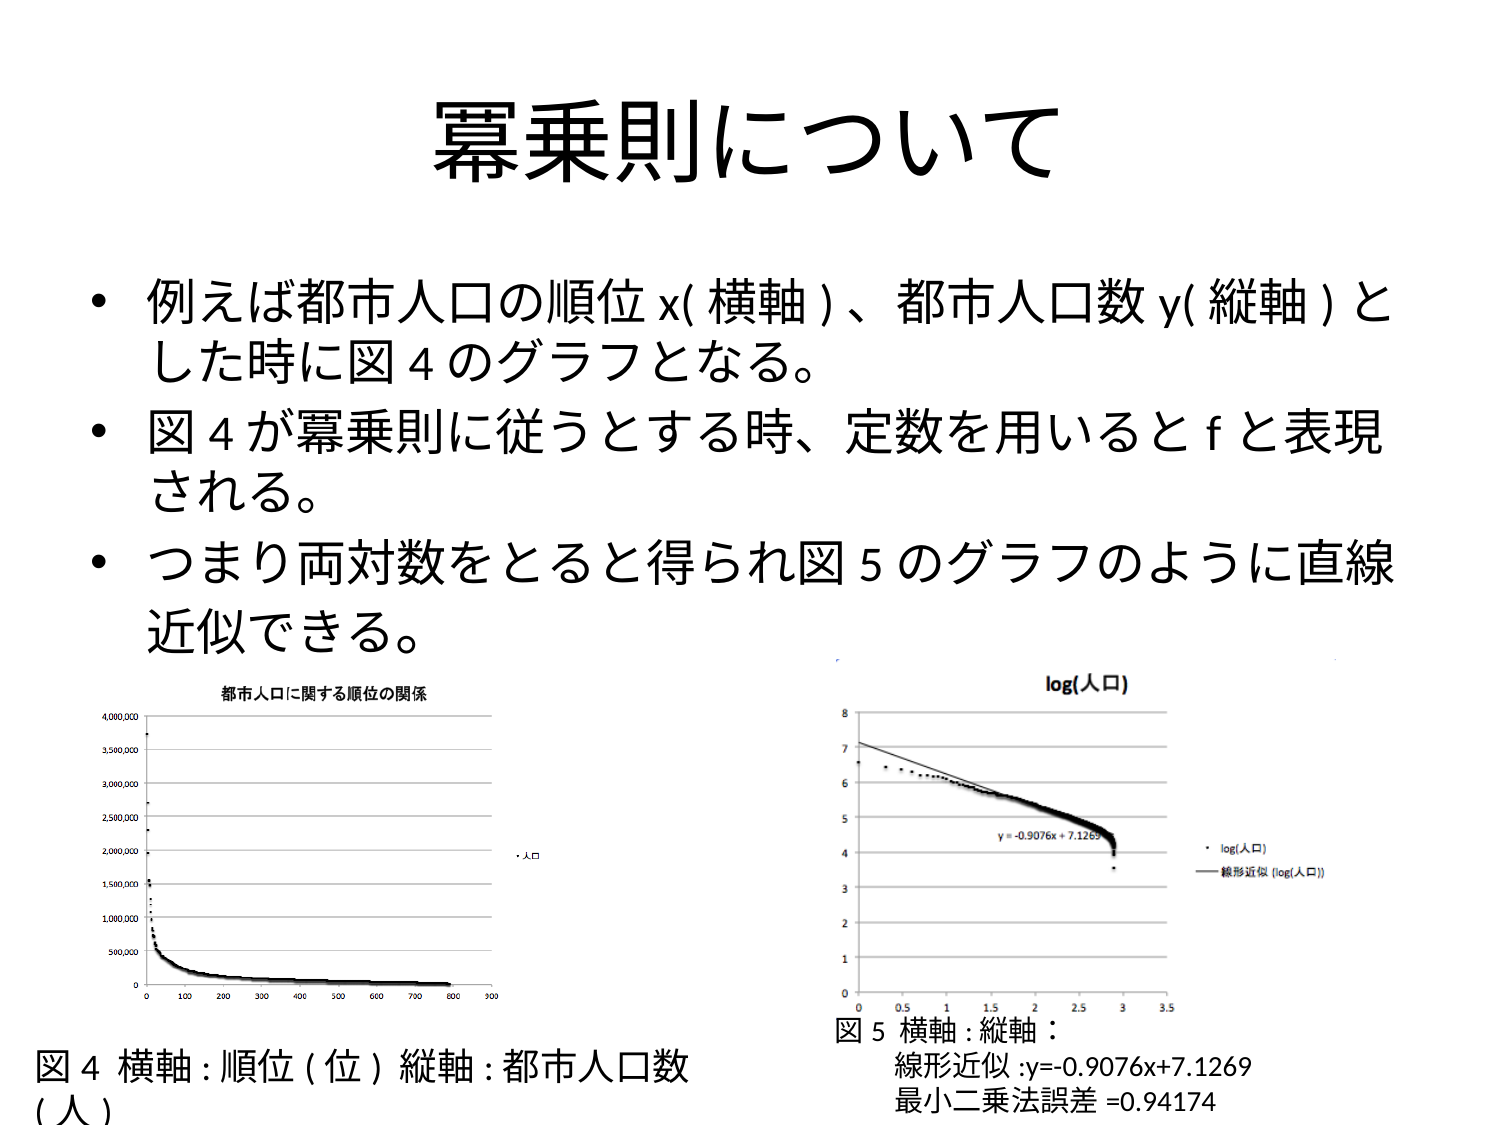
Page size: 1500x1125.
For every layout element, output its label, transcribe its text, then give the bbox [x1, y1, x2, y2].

picture [836, 659, 1337, 1021]
text_box 図4 横軸:順位(位) 縦軸:都市人口数(人) [19, 1035, 731, 1125]
title 冪乗則について [75, 45, 1425, 233]
picture [96, 676, 550, 1006]
